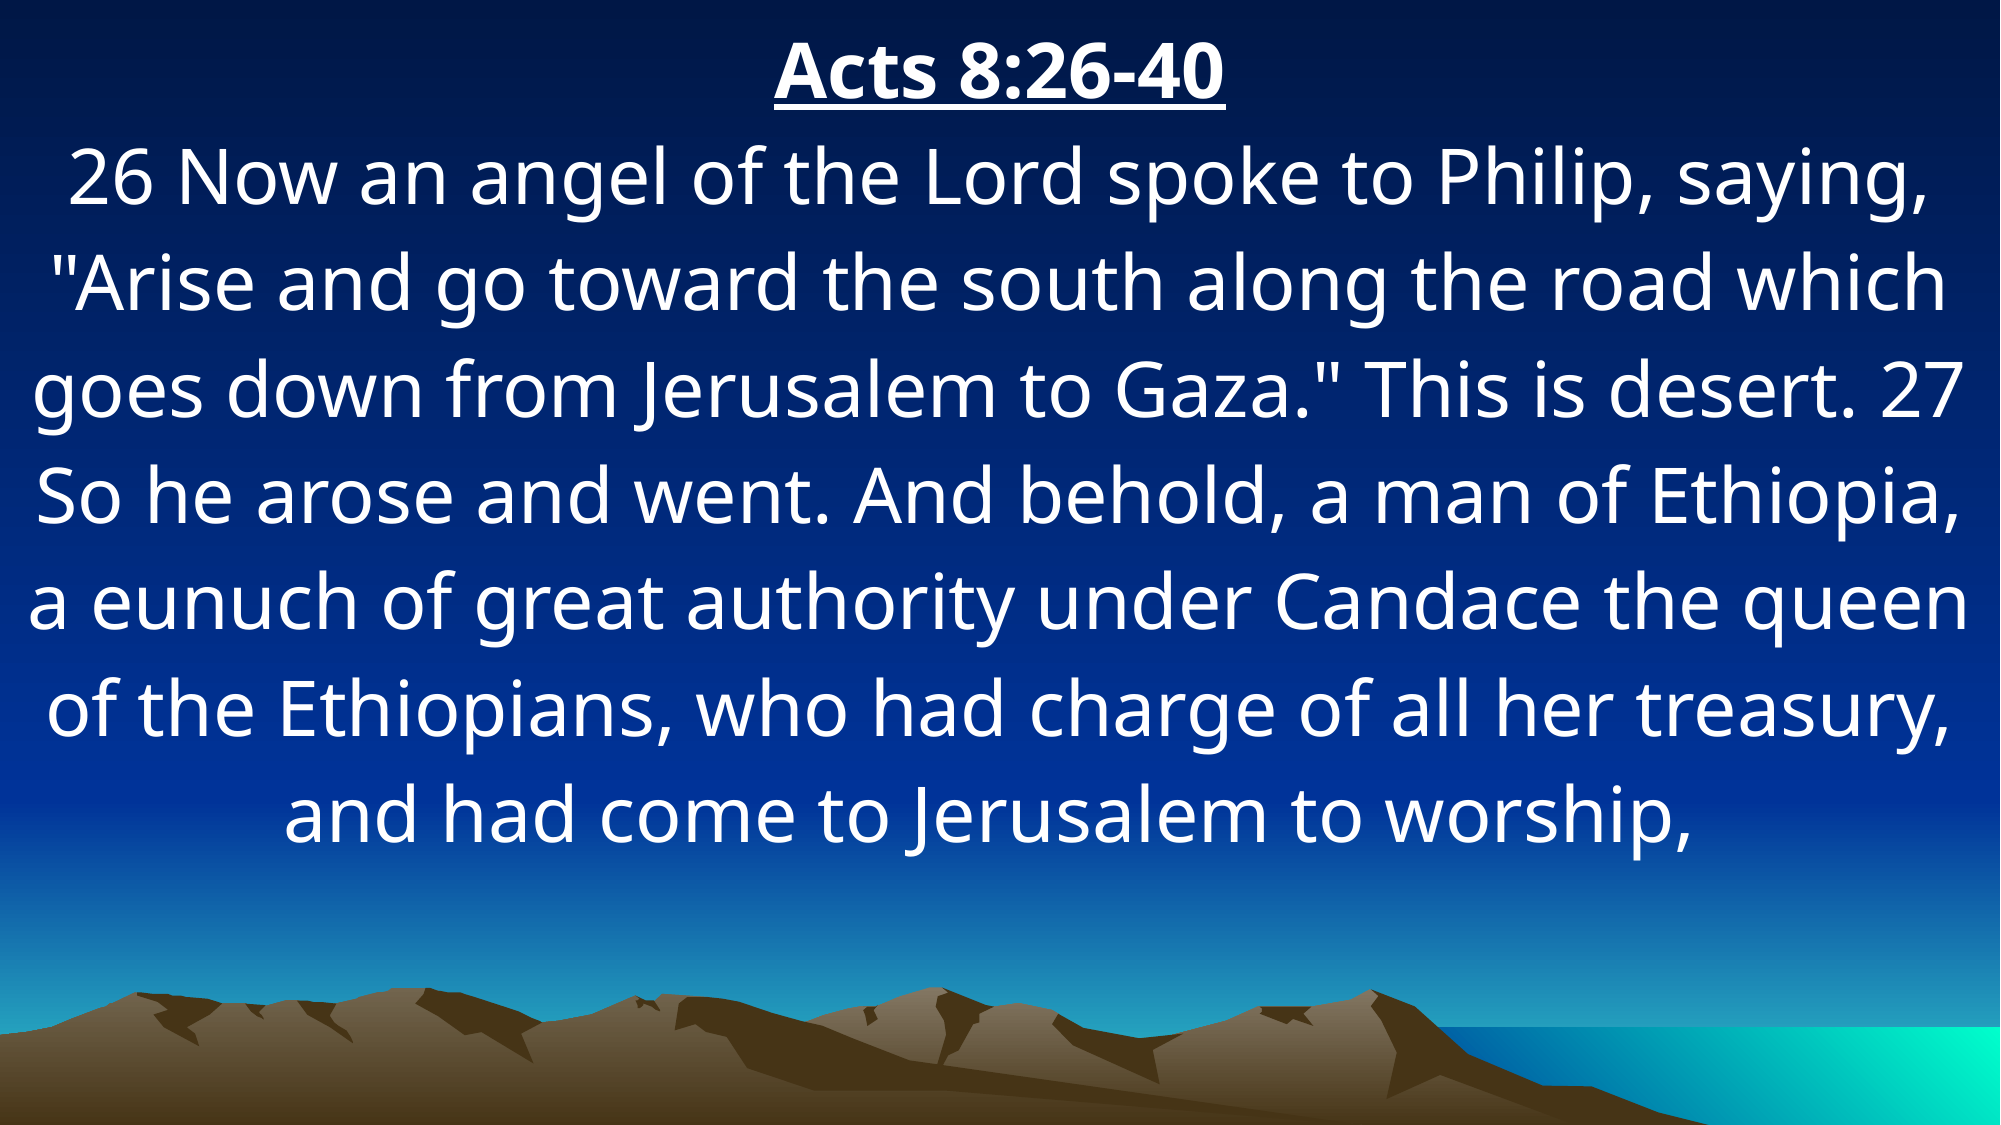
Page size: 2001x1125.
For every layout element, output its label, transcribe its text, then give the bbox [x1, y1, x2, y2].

text_box Acts 8:26-40 26 Now an angel of the Lord spoke to Philip, saying, "Arise and go toward the south along the road which goes down from Jerusalem to Gaza." This is desert. 27 So he arose and went. And behold, a man of Ethiopia, a eunuch of great authority under Candace the queen of the Ethiopians, who had charge of all her treasury, and had come to Jerusalem to worship, [0, 0, 2000, 988]
